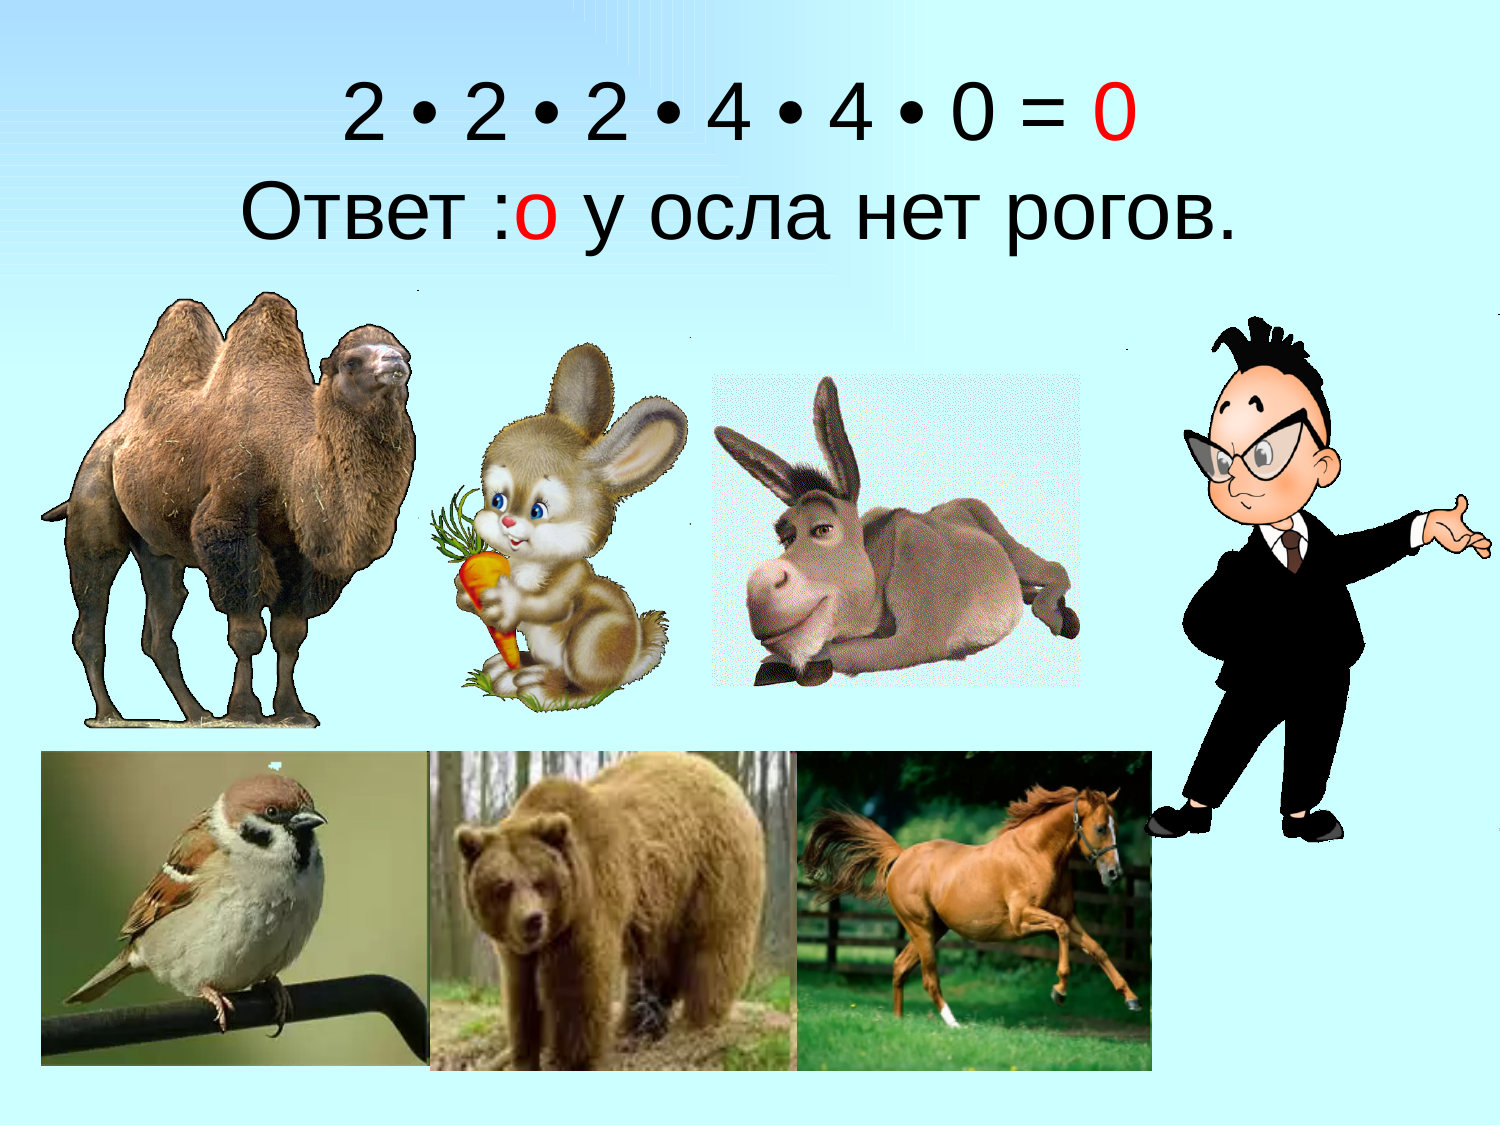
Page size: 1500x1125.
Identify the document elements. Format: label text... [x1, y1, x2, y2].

picture [40, 314, 1500, 1071]
picture [430, 337, 1129, 717]
picture [40, 290, 420, 729]
title 2 • 2 • 2 • 4 • 4 • 0 = 0 Ответ :о у осла нет рогов. [64, 42, 1416, 422]
